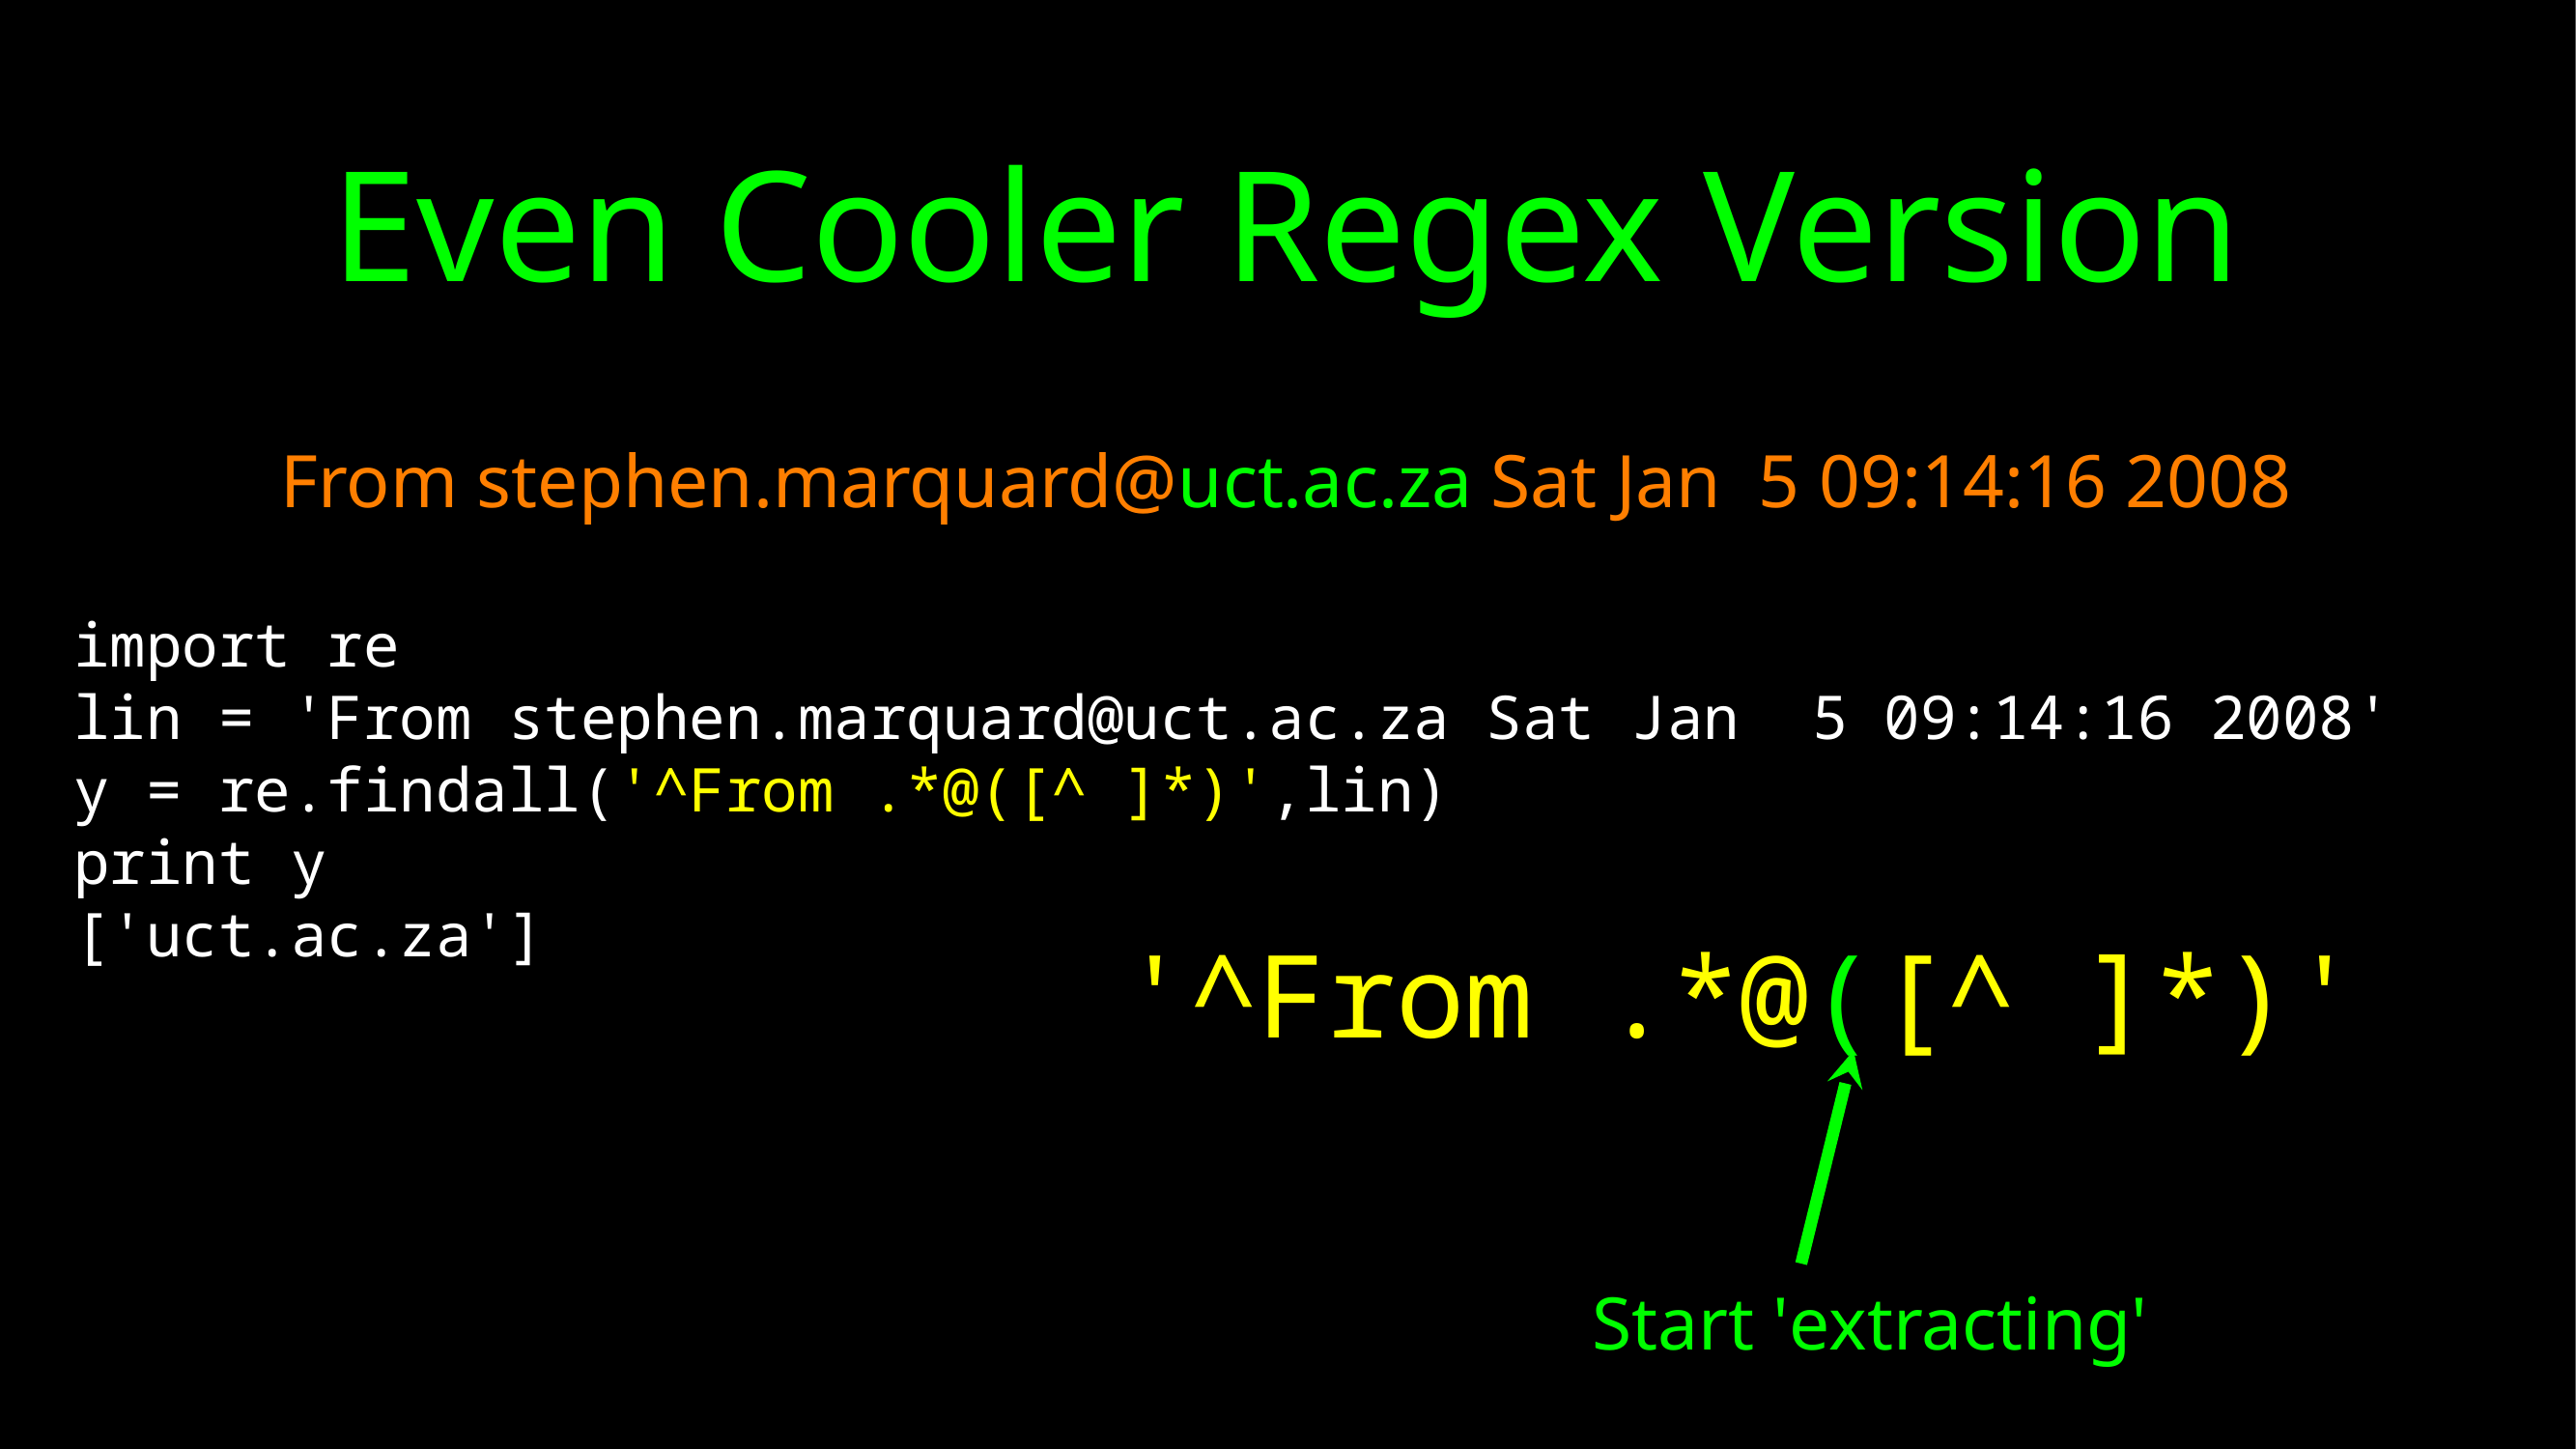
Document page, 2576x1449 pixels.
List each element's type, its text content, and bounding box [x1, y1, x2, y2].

text_box '^From .*@([^ ]*)' [1120, 923, 2361, 1062]
title Even Cooler Regex Version [183, 38, 2391, 403]
text_box Start 'extracting' [935, 1271, 2576, 1371]
text_box From stephen.marquard@uct.ac.za Sat Jan 5 09:14:16 2008 [280, 435, 2293, 523]
text_box [1845, 1050, 1857, 1065]
text_box import re lin = 'From stephen.marquard@uct.ac.za Sat Jan 5 09:14:16 2008' y = re.findall('^From .*@([^ ]*)',lin) print y ['uct.ac.za'] [73, 609, 2571, 967]
